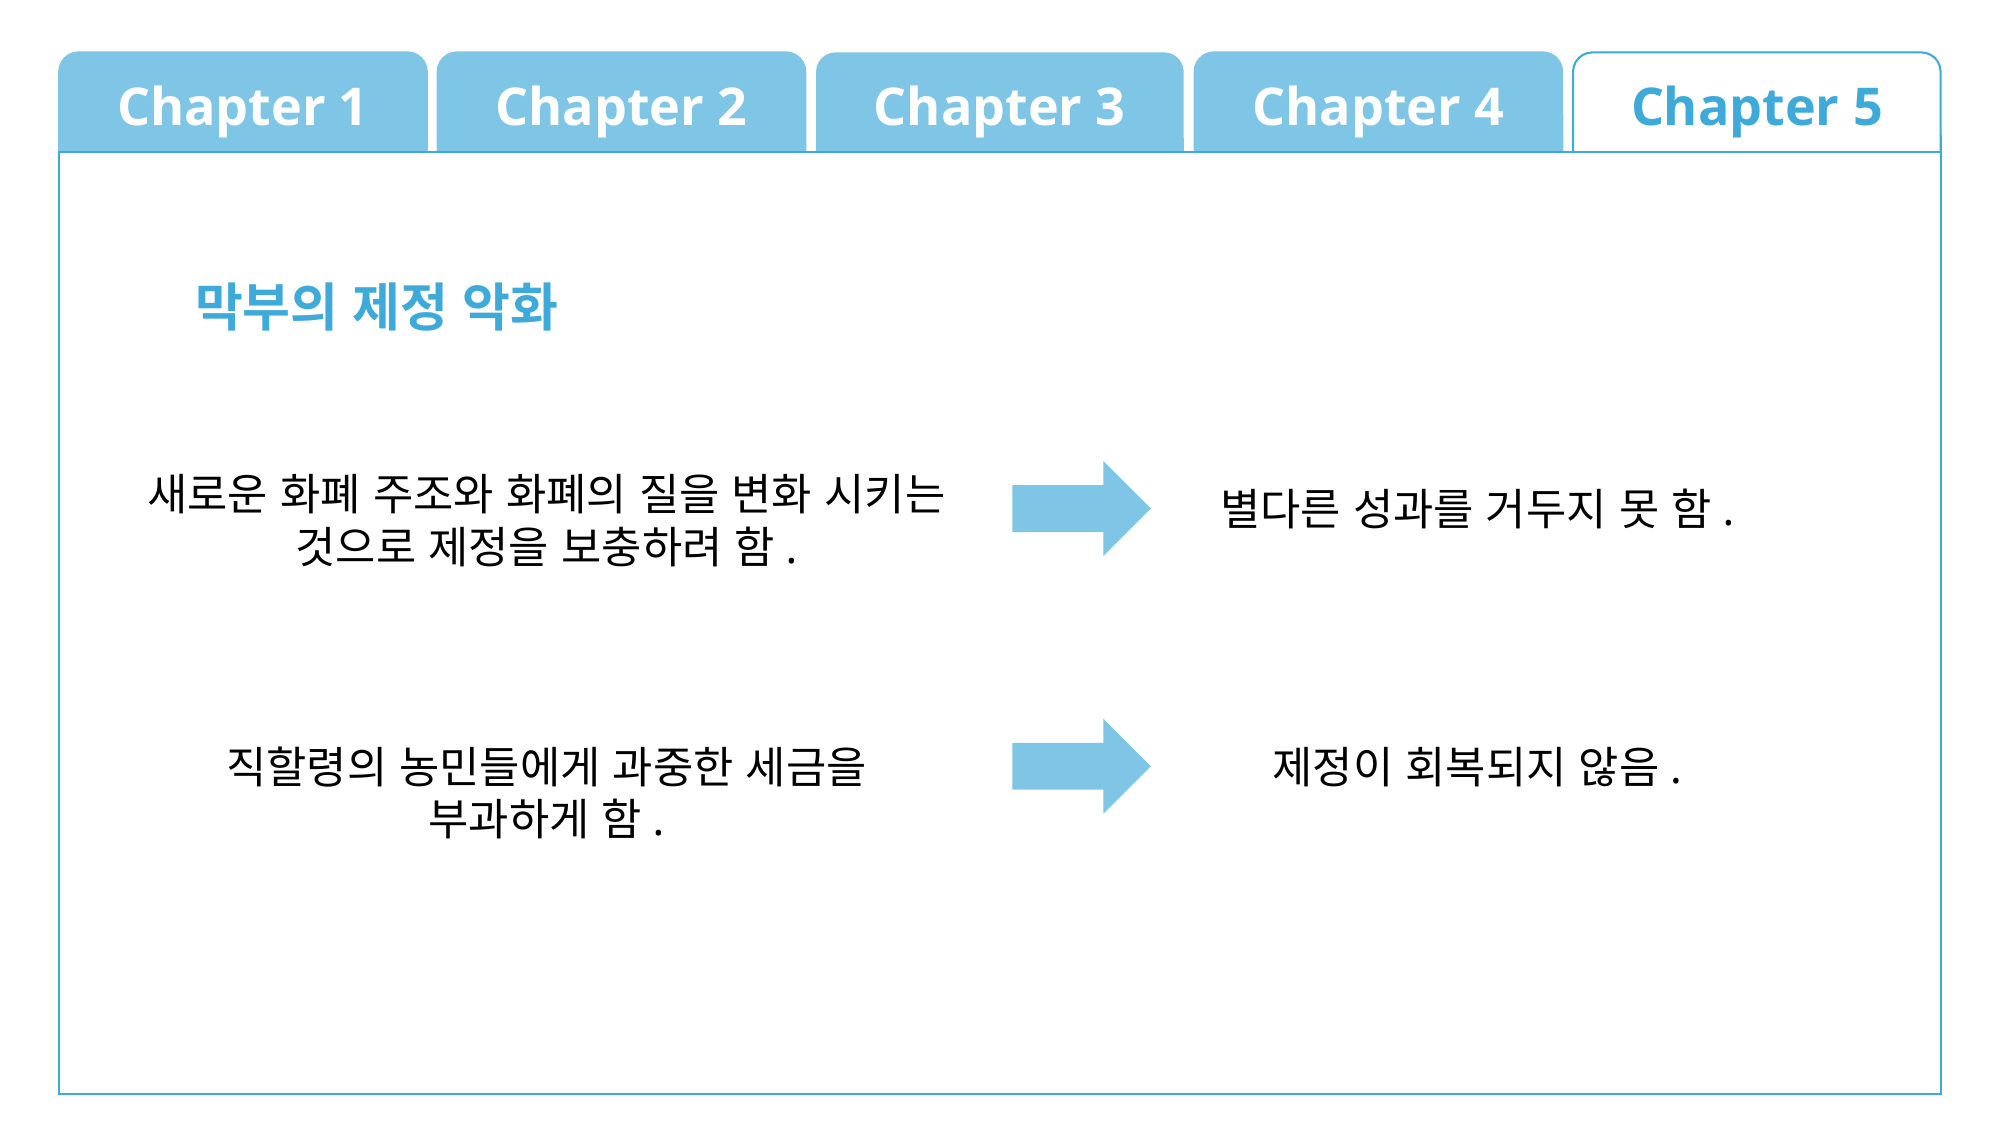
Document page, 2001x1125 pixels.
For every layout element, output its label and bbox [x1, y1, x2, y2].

text_box [59, 52, 1941, 1094]
